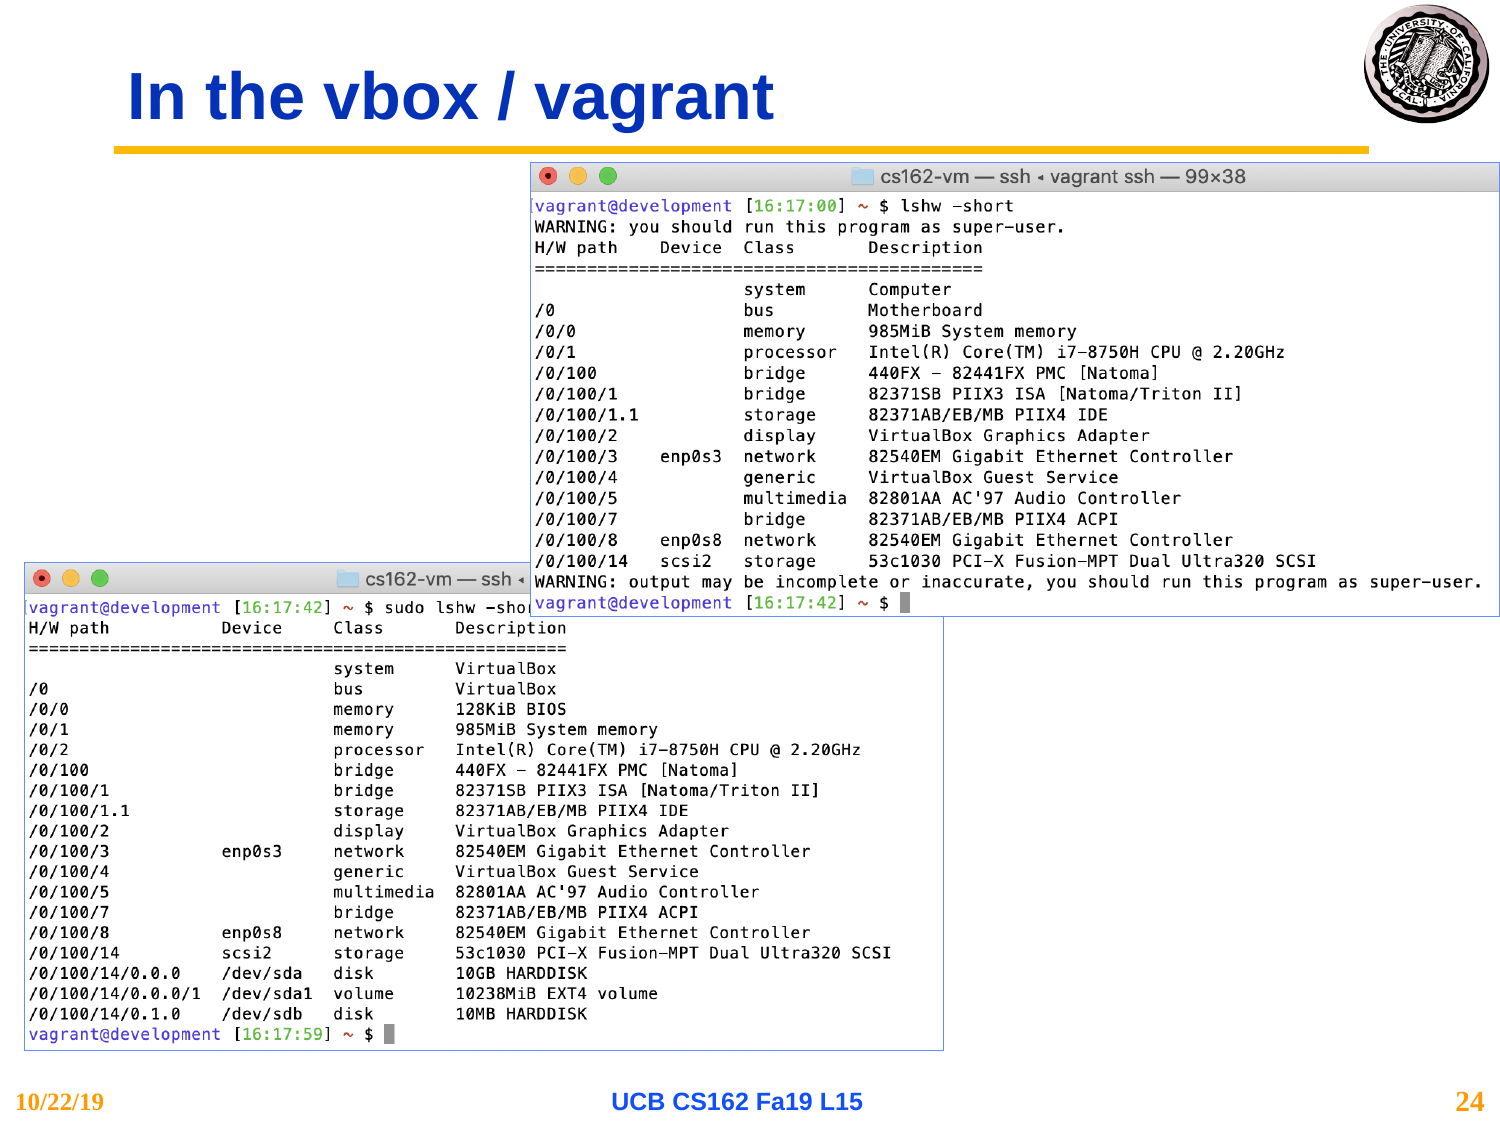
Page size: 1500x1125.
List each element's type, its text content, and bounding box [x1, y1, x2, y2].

slide_number 24 [1412, 1074, 1500, 1125]
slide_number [0, 1074, 251, 1125]
footer UCB CS162 Fa19 L15 [499, 1074, 976, 1125]
picture [24, 162, 1500, 1052]
picture [1350, 0, 1500, 127]
title In the vbox / vagrant [112, 37, 1375, 159]
